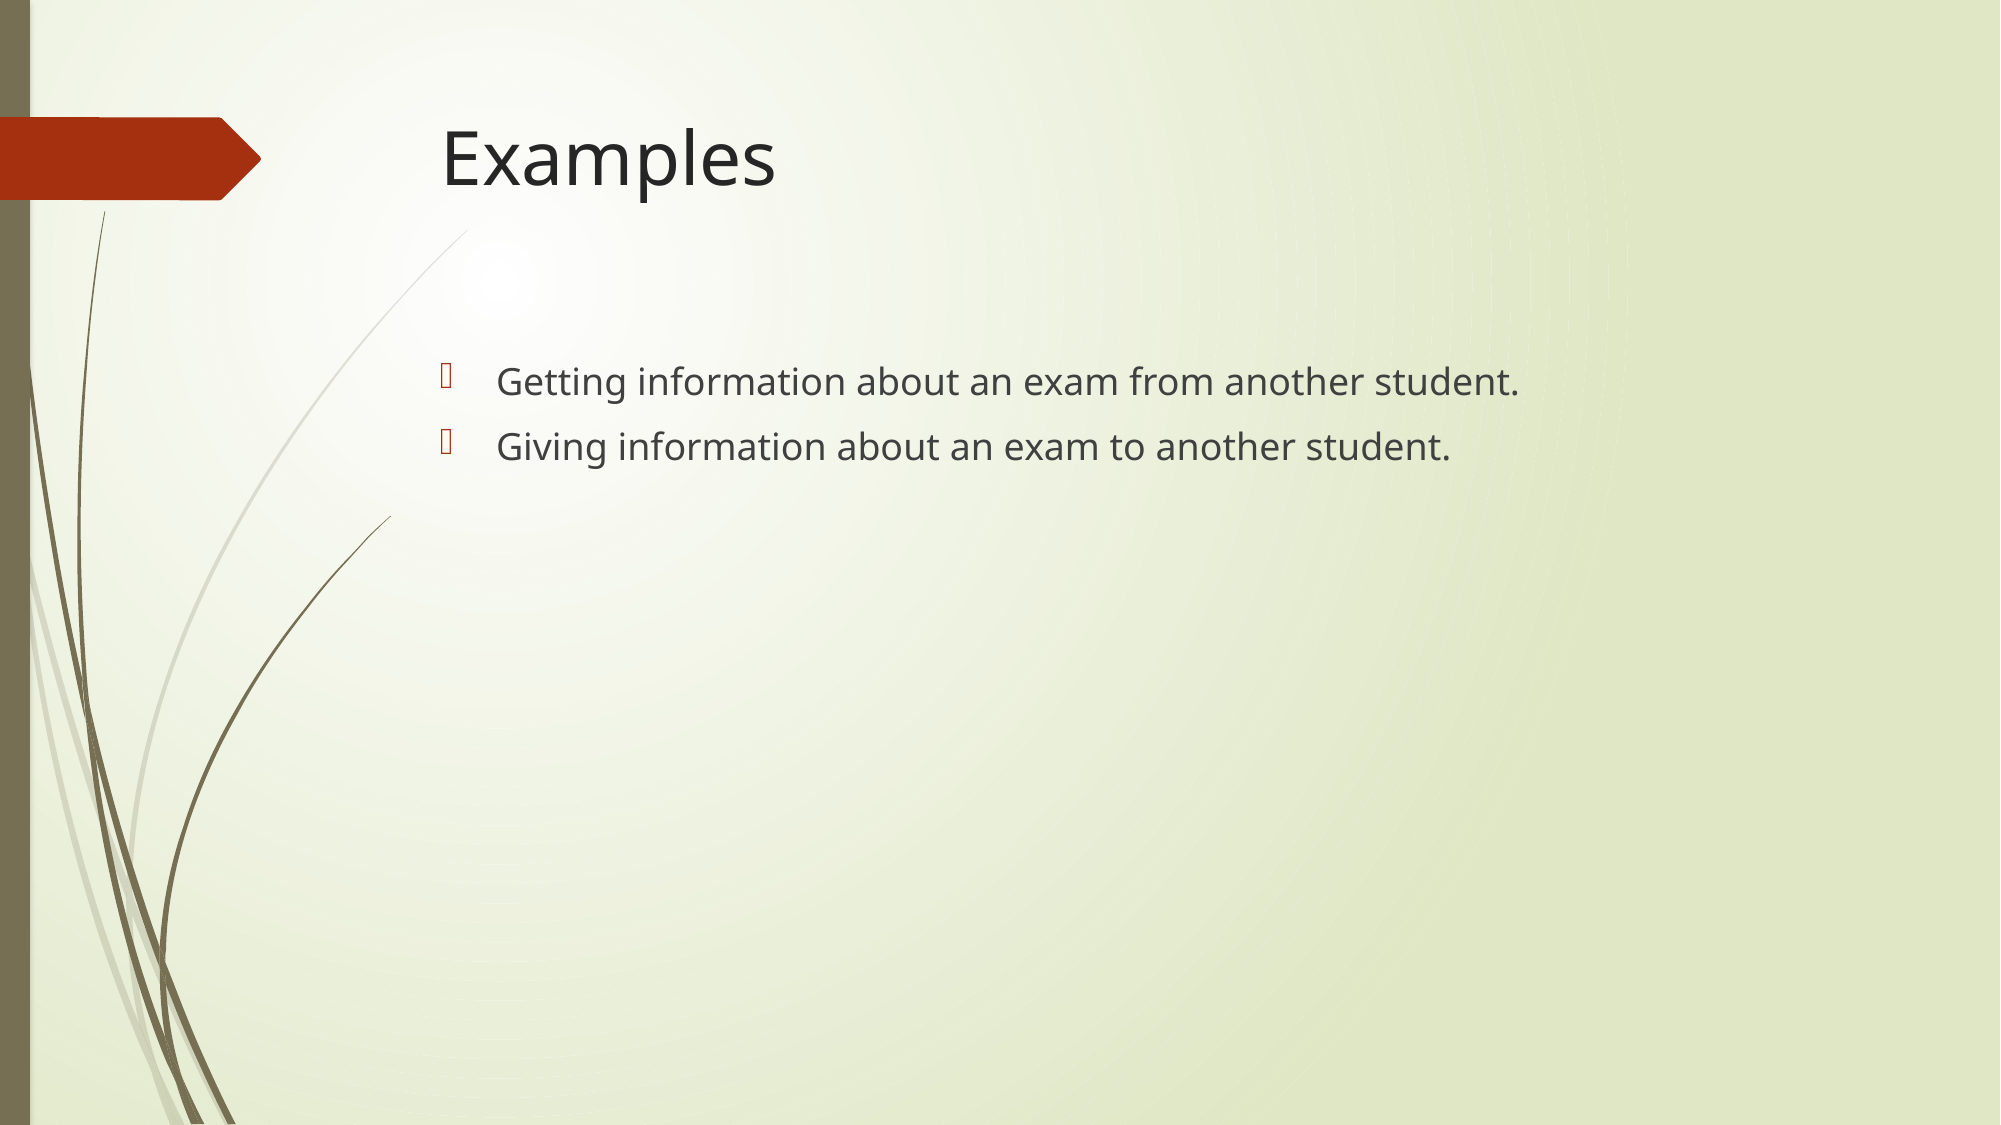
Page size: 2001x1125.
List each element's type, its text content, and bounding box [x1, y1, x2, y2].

title Examples [425, 102, 1888, 313]
list Getting information about an exam from another student. Giving information about an exam to another student. [424, 350, 1888, 970]
